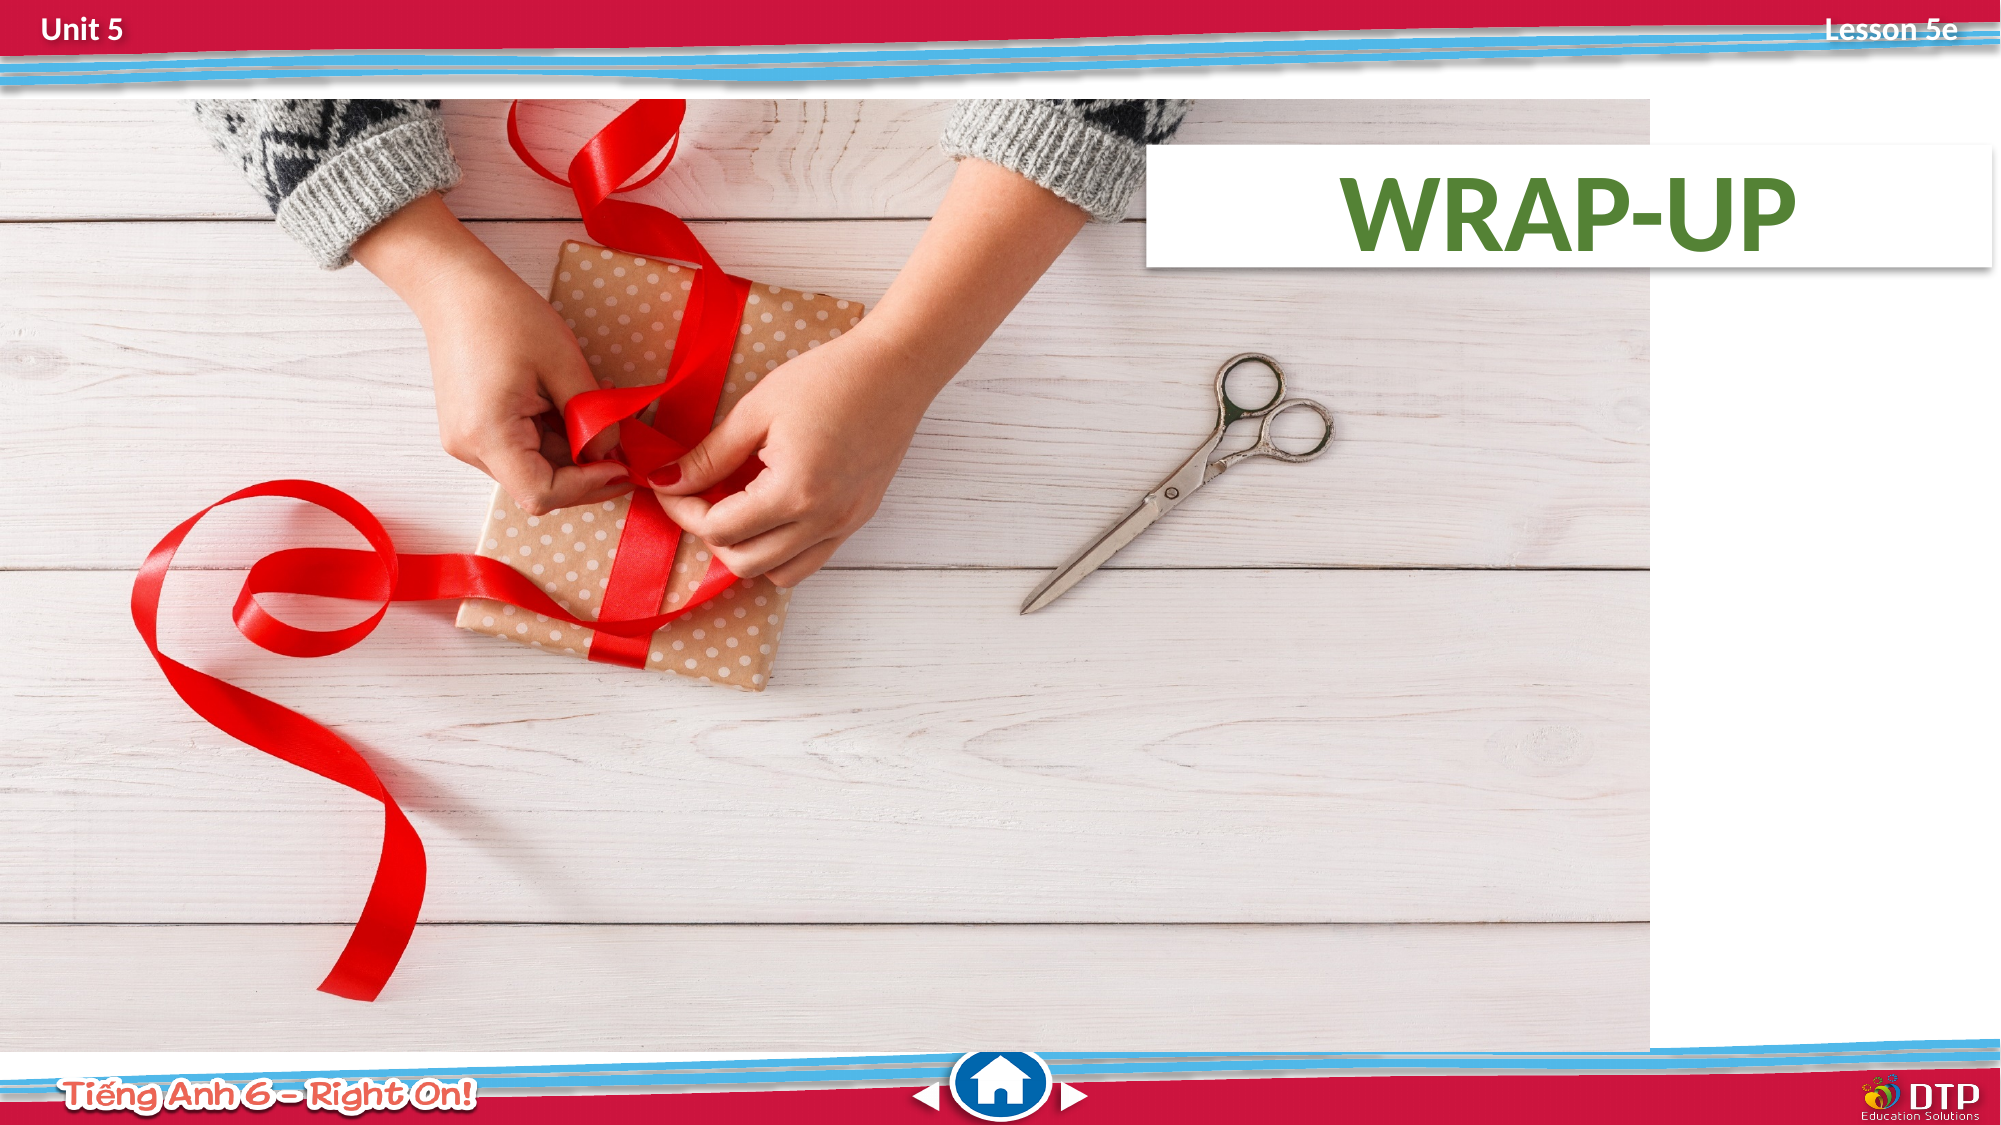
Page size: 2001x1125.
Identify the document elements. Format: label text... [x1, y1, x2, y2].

picture [0, 0, 2000, 1125]
text_box WRAP-UP [1650, 144, 1993, 268]
